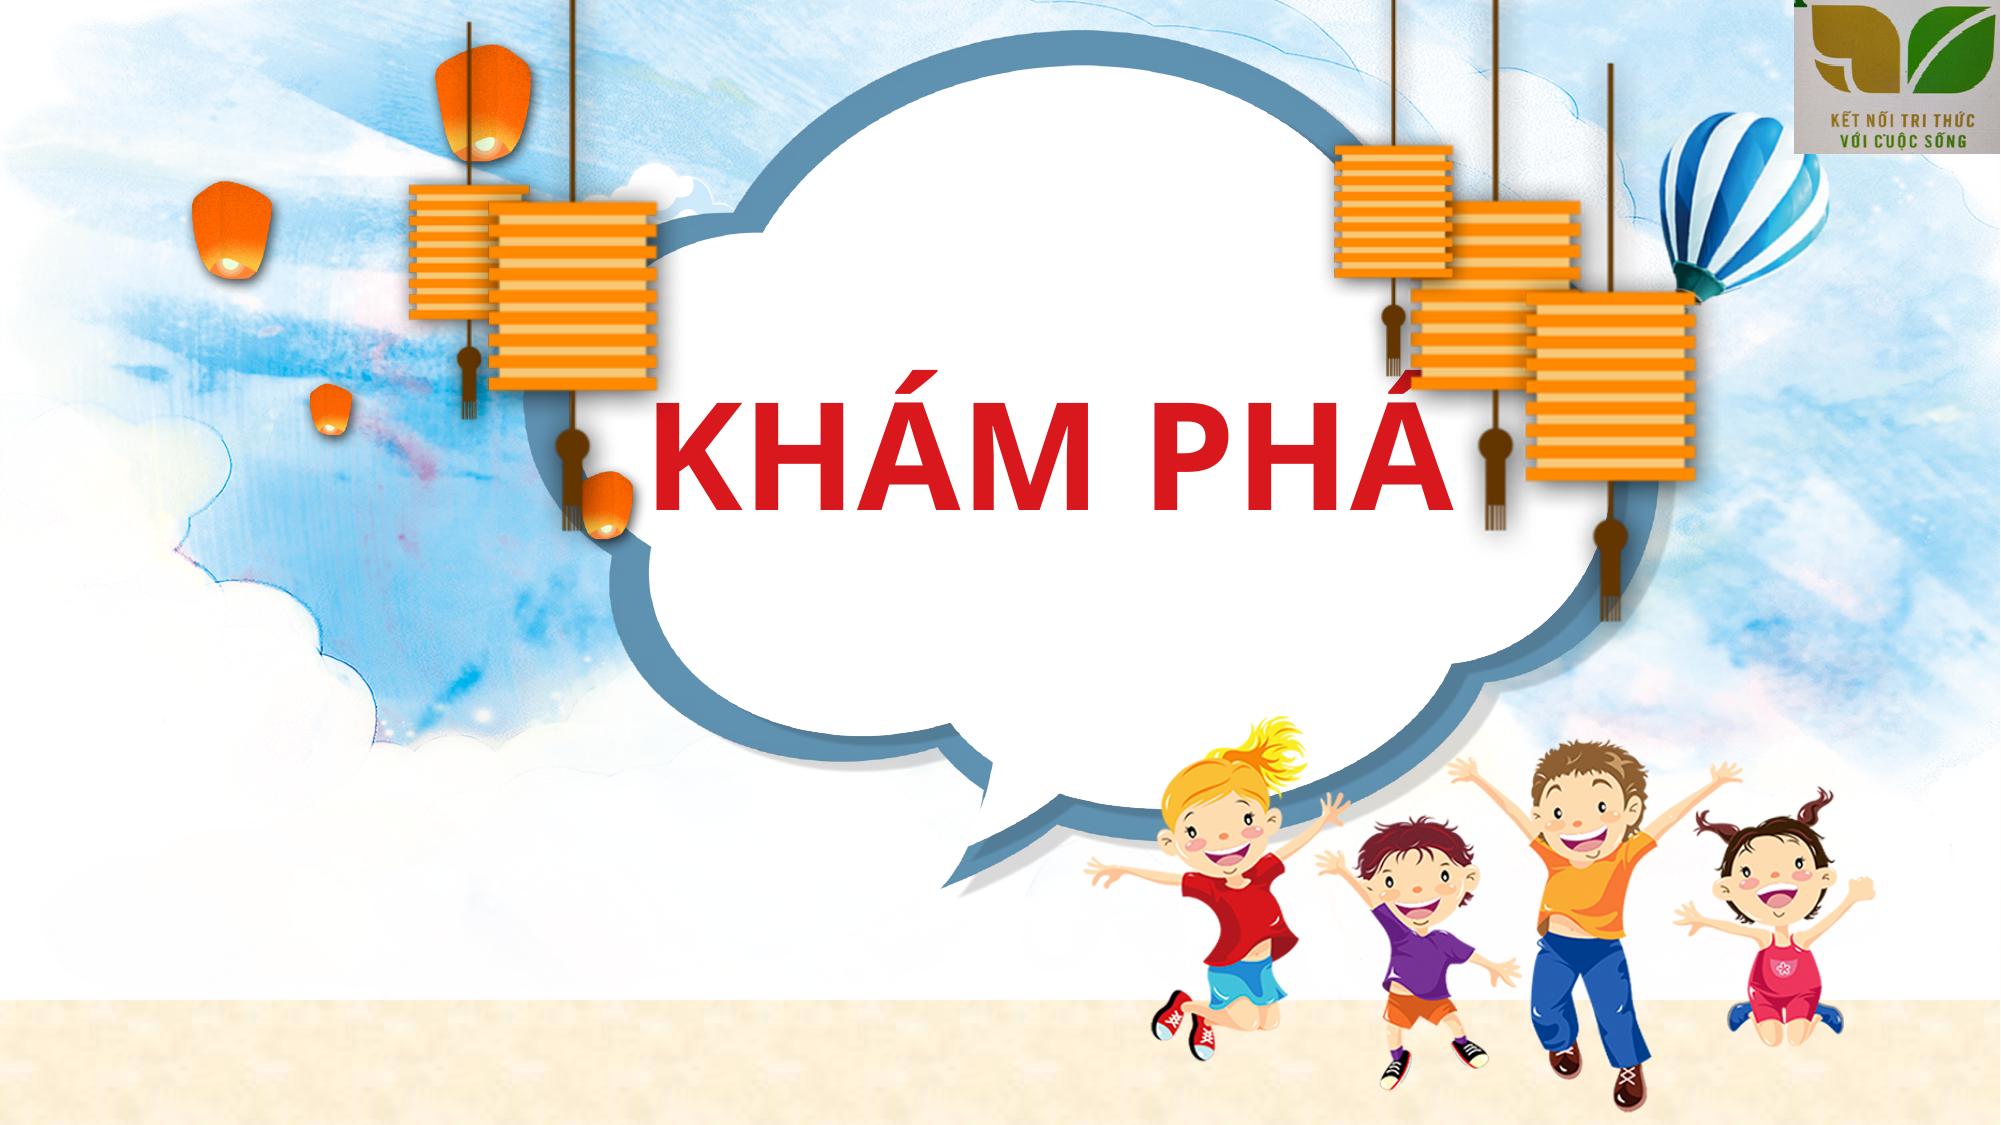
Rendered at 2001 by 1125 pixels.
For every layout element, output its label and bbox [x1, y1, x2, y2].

text_box [523, 30, 1678, 900]
picture [0, 0, 2001, 1125]
